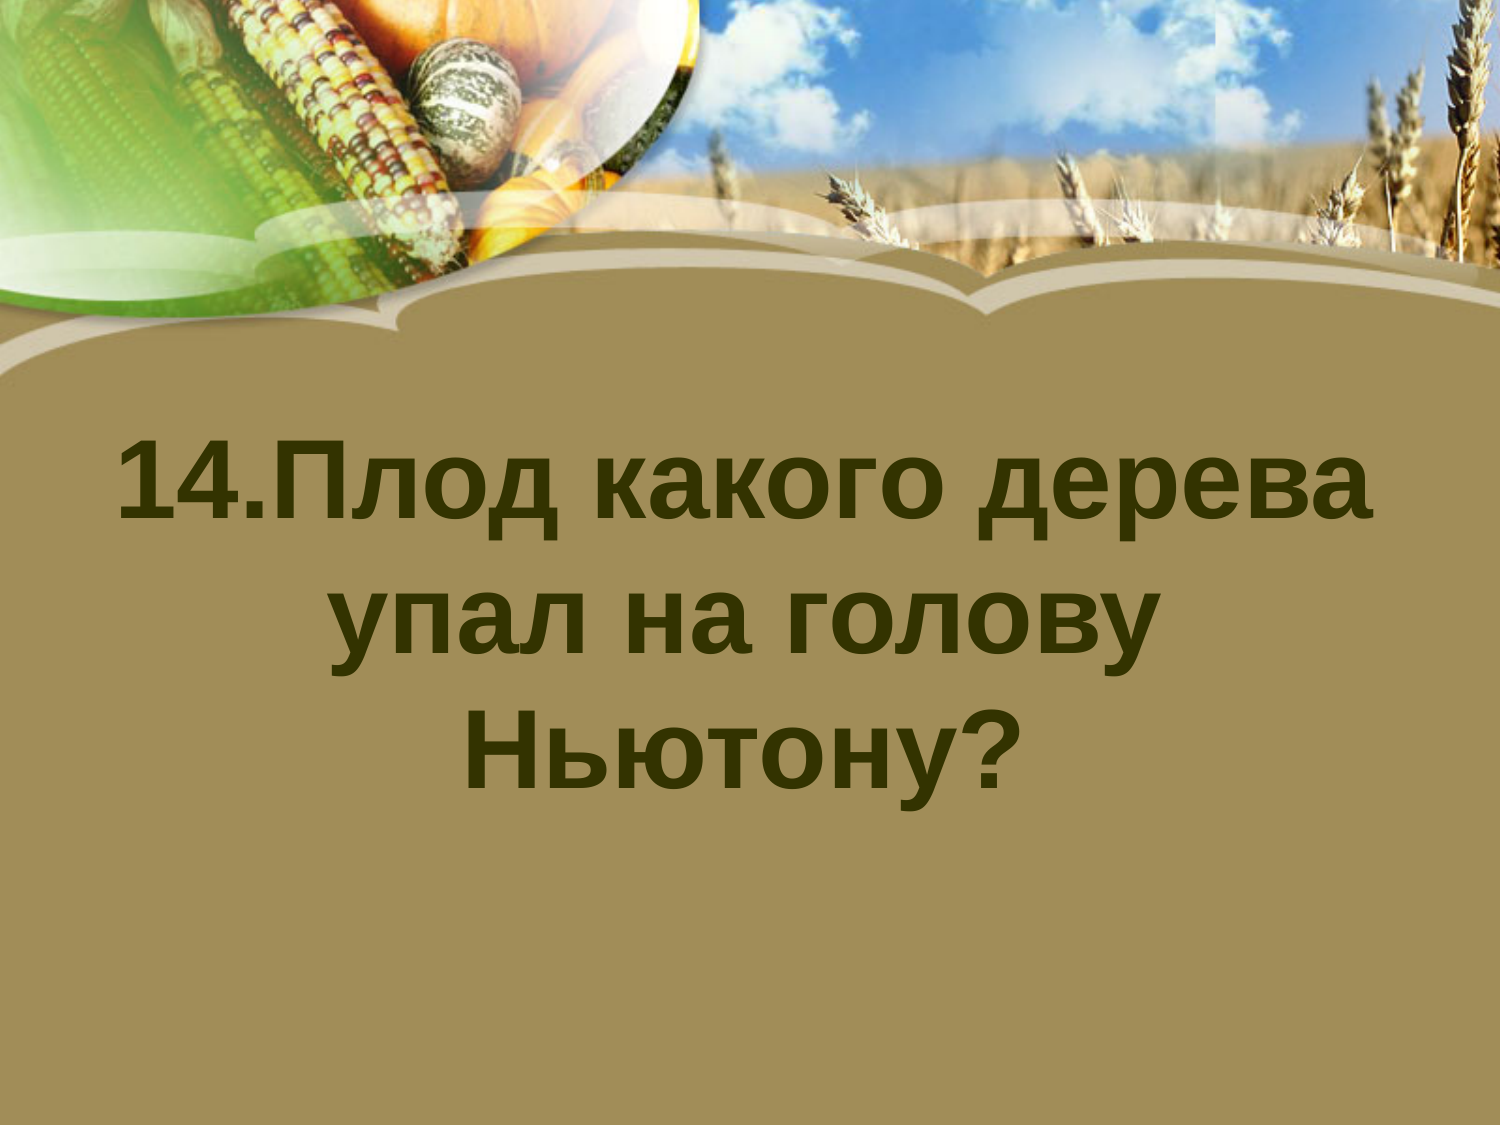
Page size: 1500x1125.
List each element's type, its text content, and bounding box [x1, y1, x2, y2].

text_box 14.Плод какого дерева упал на голову Ньютону? [81, 398, 1407, 819]
picture [0, 0, 1500, 1125]
